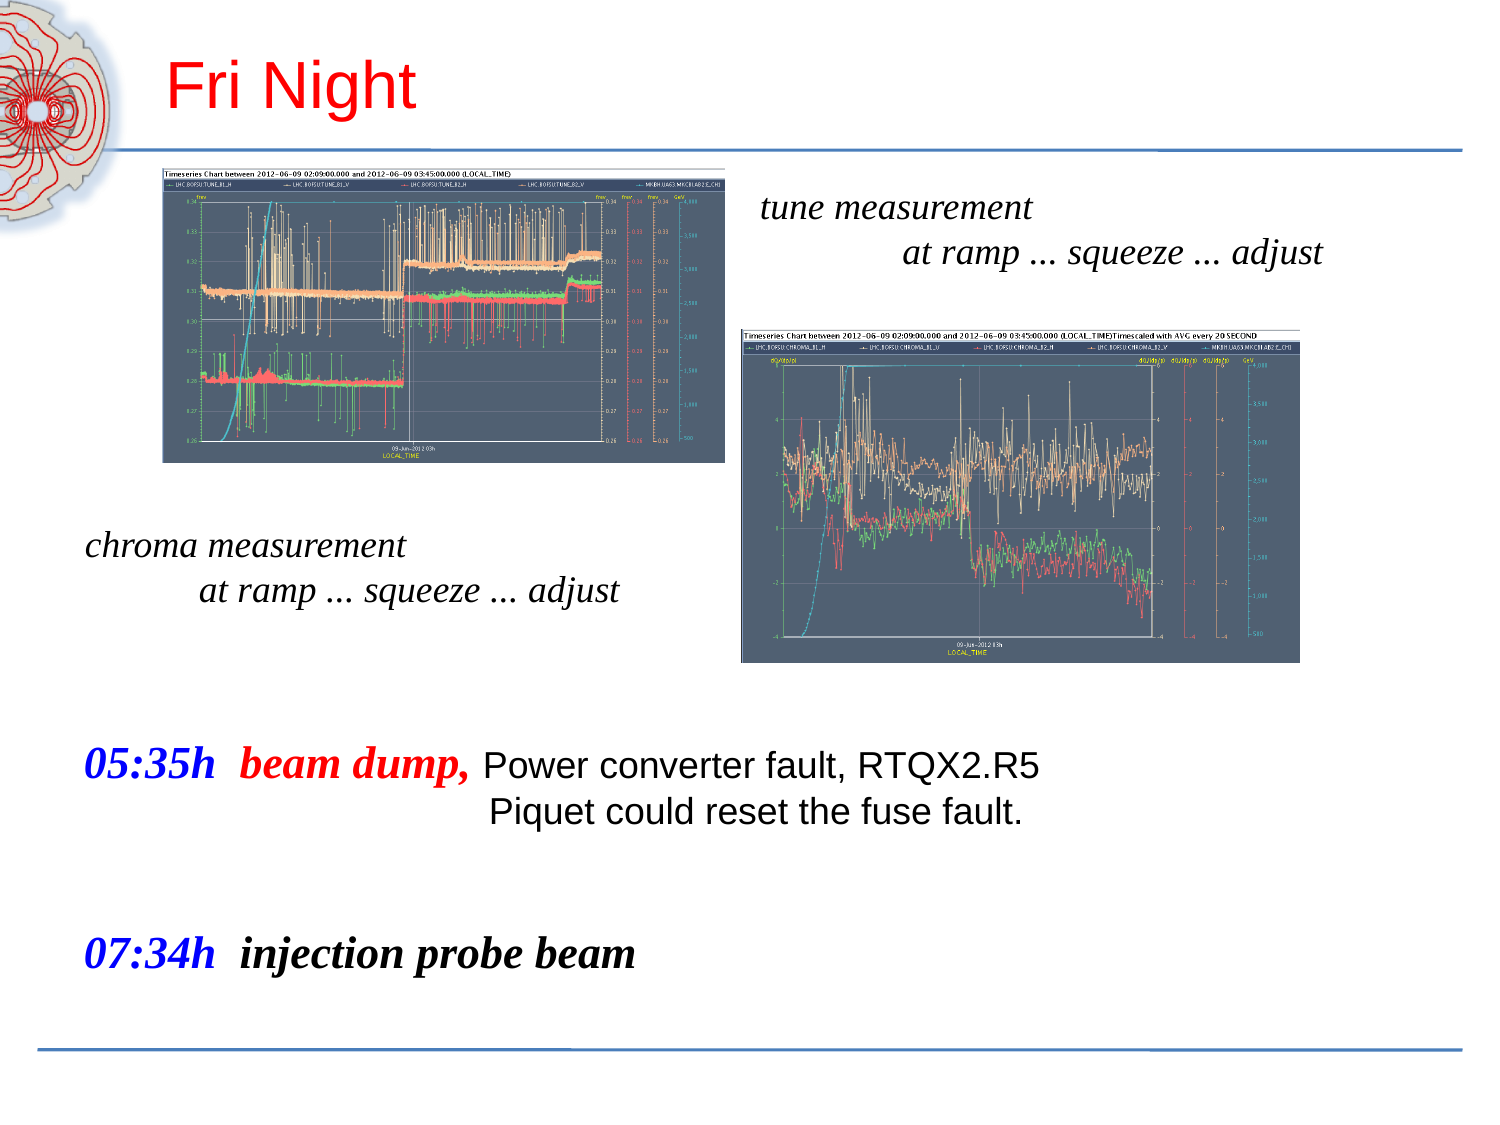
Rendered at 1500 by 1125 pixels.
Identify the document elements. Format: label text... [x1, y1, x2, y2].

text_box chroma measurement at ramp ... squeeze ... adjust [70, 512, 636, 618]
text_box Fri Night [149, 16, 1350, 147]
picture [0, 2, 109, 220]
text_box 05:35h beam dump, Power converter fault, RTQX2.R5 Piquet could reset the fuse fault. 07:34h injection probe beam [69, 724, 1056, 985]
text_box tune measurement at ramp ... squeeze ... adjust [745, 174, 1339, 280]
picture [740, 329, 1301, 663]
picture [162, 168, 726, 463]
